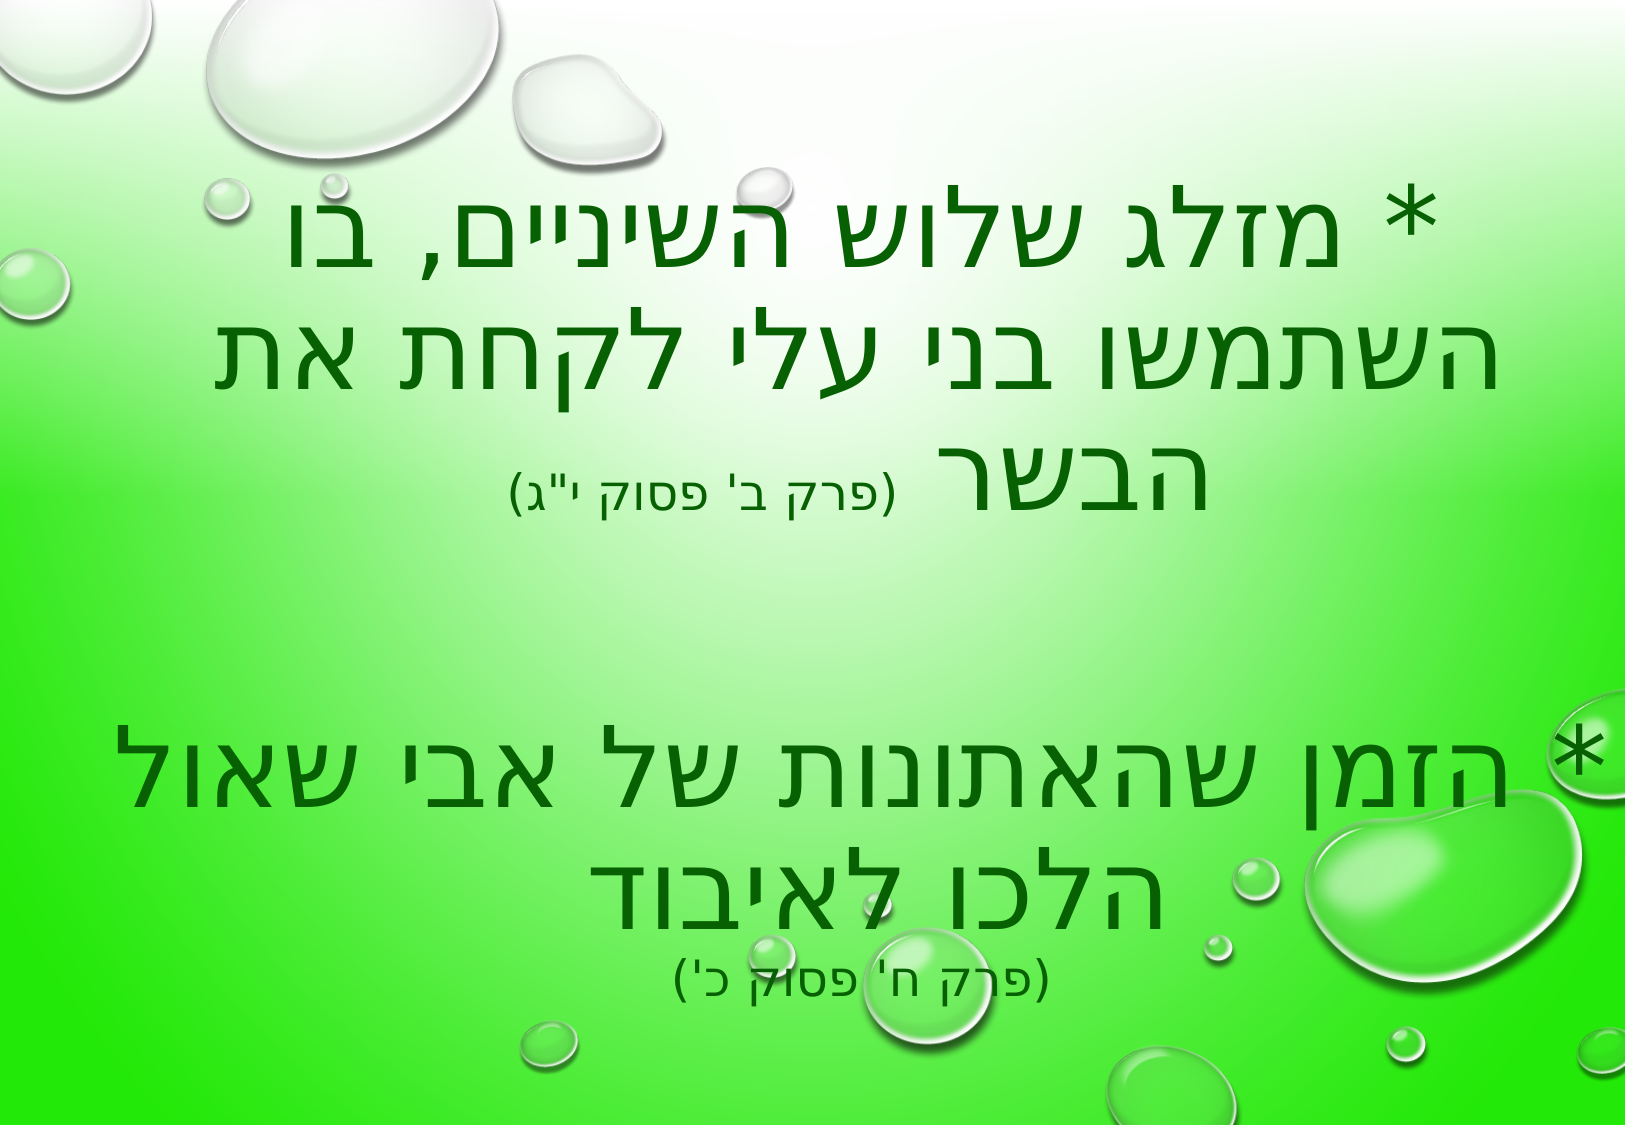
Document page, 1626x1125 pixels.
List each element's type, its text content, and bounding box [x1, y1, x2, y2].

title * מזלג שלוש השיניים, בו השתמשו בני עלי לקחת את הבשר (פרק ב' פסוק י"ג) * הזמן שהאתונות של אבי שאול הלכו לאיבוד (פרק ח' פסוק כ') [97, 425, 1625, 1125]
picture [0, 0, 1625, 1125]
